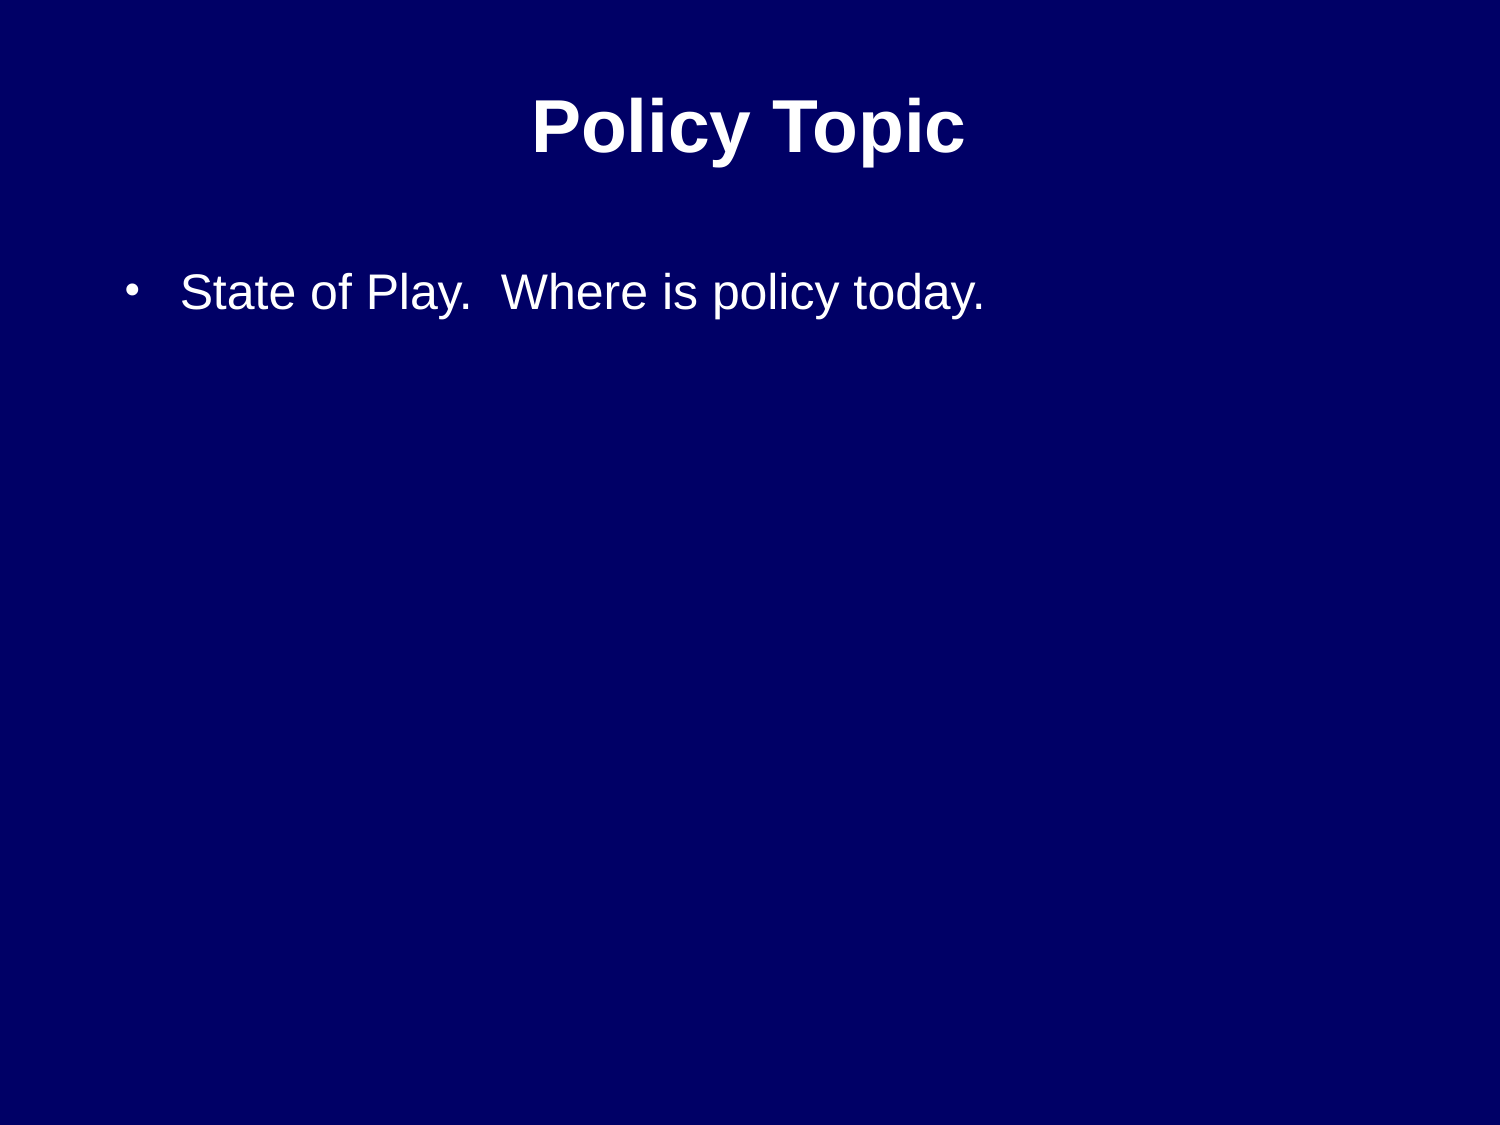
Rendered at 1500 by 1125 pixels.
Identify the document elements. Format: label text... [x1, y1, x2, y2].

title Policy Topic [111, 43, 1387, 202]
list State of Play. Where is policy today. [108, 251, 1384, 1042]
